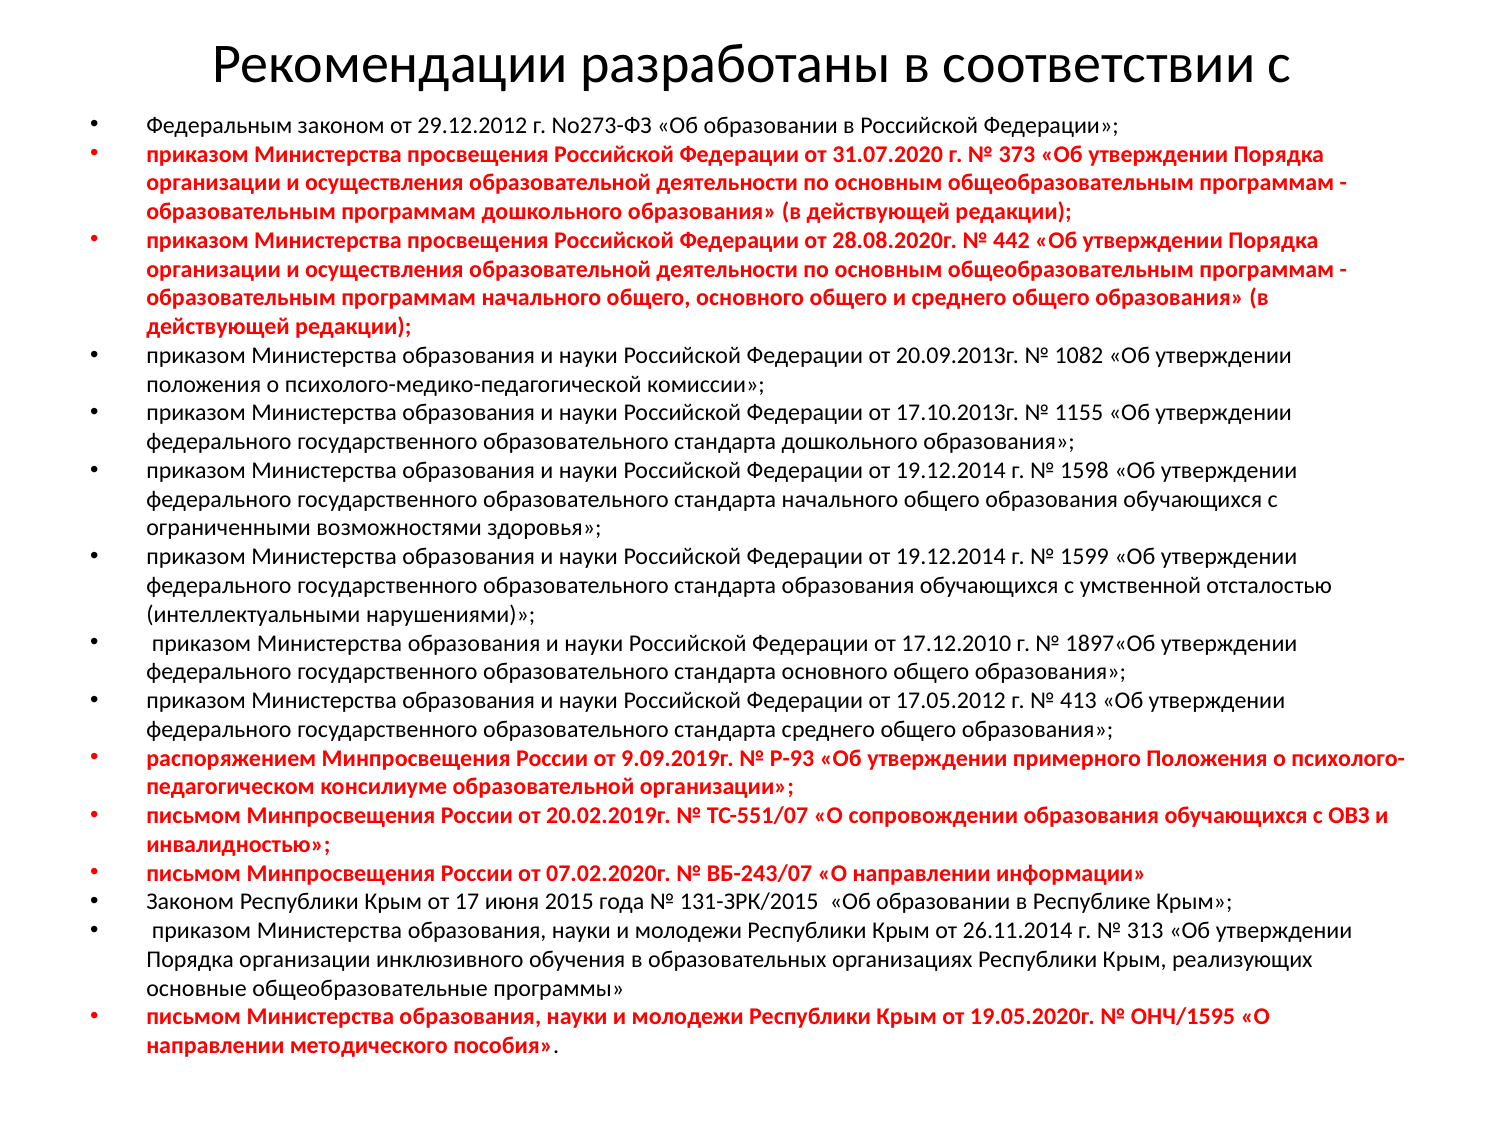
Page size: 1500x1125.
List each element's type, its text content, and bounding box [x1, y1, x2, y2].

list Федеральным законом от 29.12.2012 г. No273-ФЗ «Об образовании в Российской Федерации»; приказом Министерства просвещения Российской Федерации от 31.07.2020 г. № 373 «Об утверждении Порядка организации и осуществления образовательной деятельности по основным общеобразовательным программам -образовательным программам дошкольного образования» (в действующей редакции); приказом Министерства просвещения Российской Федерации от 28.08.2020г. № 442 «Об утверждении Порядка организации и осуществления образовательной деятельности по основным общеобразовательным программам -образовательным программам начального общего, основного общего и среднего общего образования» (в действующей редакции); приказом Министерства образования и науки Российской Федерации от 20.09.2013г. № 1082 «Об утверждении положения о психолого-медико-педагогической комиссии»; приказом Министерства образования и науки Российской Федерации от 17.10.2013г. № 1155 «Об утверждении федерального государственного образовательного стандарта дошкольного образования»; приказом Министерства образования и науки Российской Федерации от 19.12.2014 г. № 1598 «Об утверждении федерального государственного образовательного стандарта начального общего образования обучающихся с ограниченными возможностями здоровья»; приказом Министерства образования и науки Российской Федерации от 19.12.2014 г. № 1599 «Об утверждении федерального государственного образовательного стандарта образования обучающихся с умственной отсталостью (интеллектуальными нарушениями)»; приказом Министерства образования и науки Российской Федерации от 17.12.2010 г. № 1897«Об утверждении федерального государственного образовательного стандарта основного общего образования»; приказом Министерства образования и науки Российской Федерации от 17.05.2012 г. № 413 «Об утверждении федерального государственного образовательного стандарта среднего общего образования»; распоряжением Минпросвещения России от 9.09.2019г. № Р-93 «Об утверждении примерного Положения о психолого-педагогическом консилиуме образовательной организации»; письмом Минпросвещения России от 20.02.2019г. № ТС-551/07 «О сопровождении образования обучающихся с ОВЗ и инвалидностью»; письмом Минпросвещения России от 07.02.2020г. № ВБ-243/07 «О направлении информации» Законом Республики Крым от 17 июня 2015 года № 131-ЗРК/2015 «Об образовании в Республике Крым»; приказом Министерства образования, науки и молодежи Республики Крым от 26.11.2014 г. № 313 «Об утверждении Порядка организации инклюзивного обучения в образовательных организациях Республики Крым, реализующих основные общеобразовательные программы» письмом Министерства образования, науки и молодежи Республики Крым от 19.05.2020г. № ОНЧ/1595 «О направлении методического пособия». [75, 101, 1425, 1106]
title Рекомендации разработаны в соответствии с [77, 19, 1428, 102]
